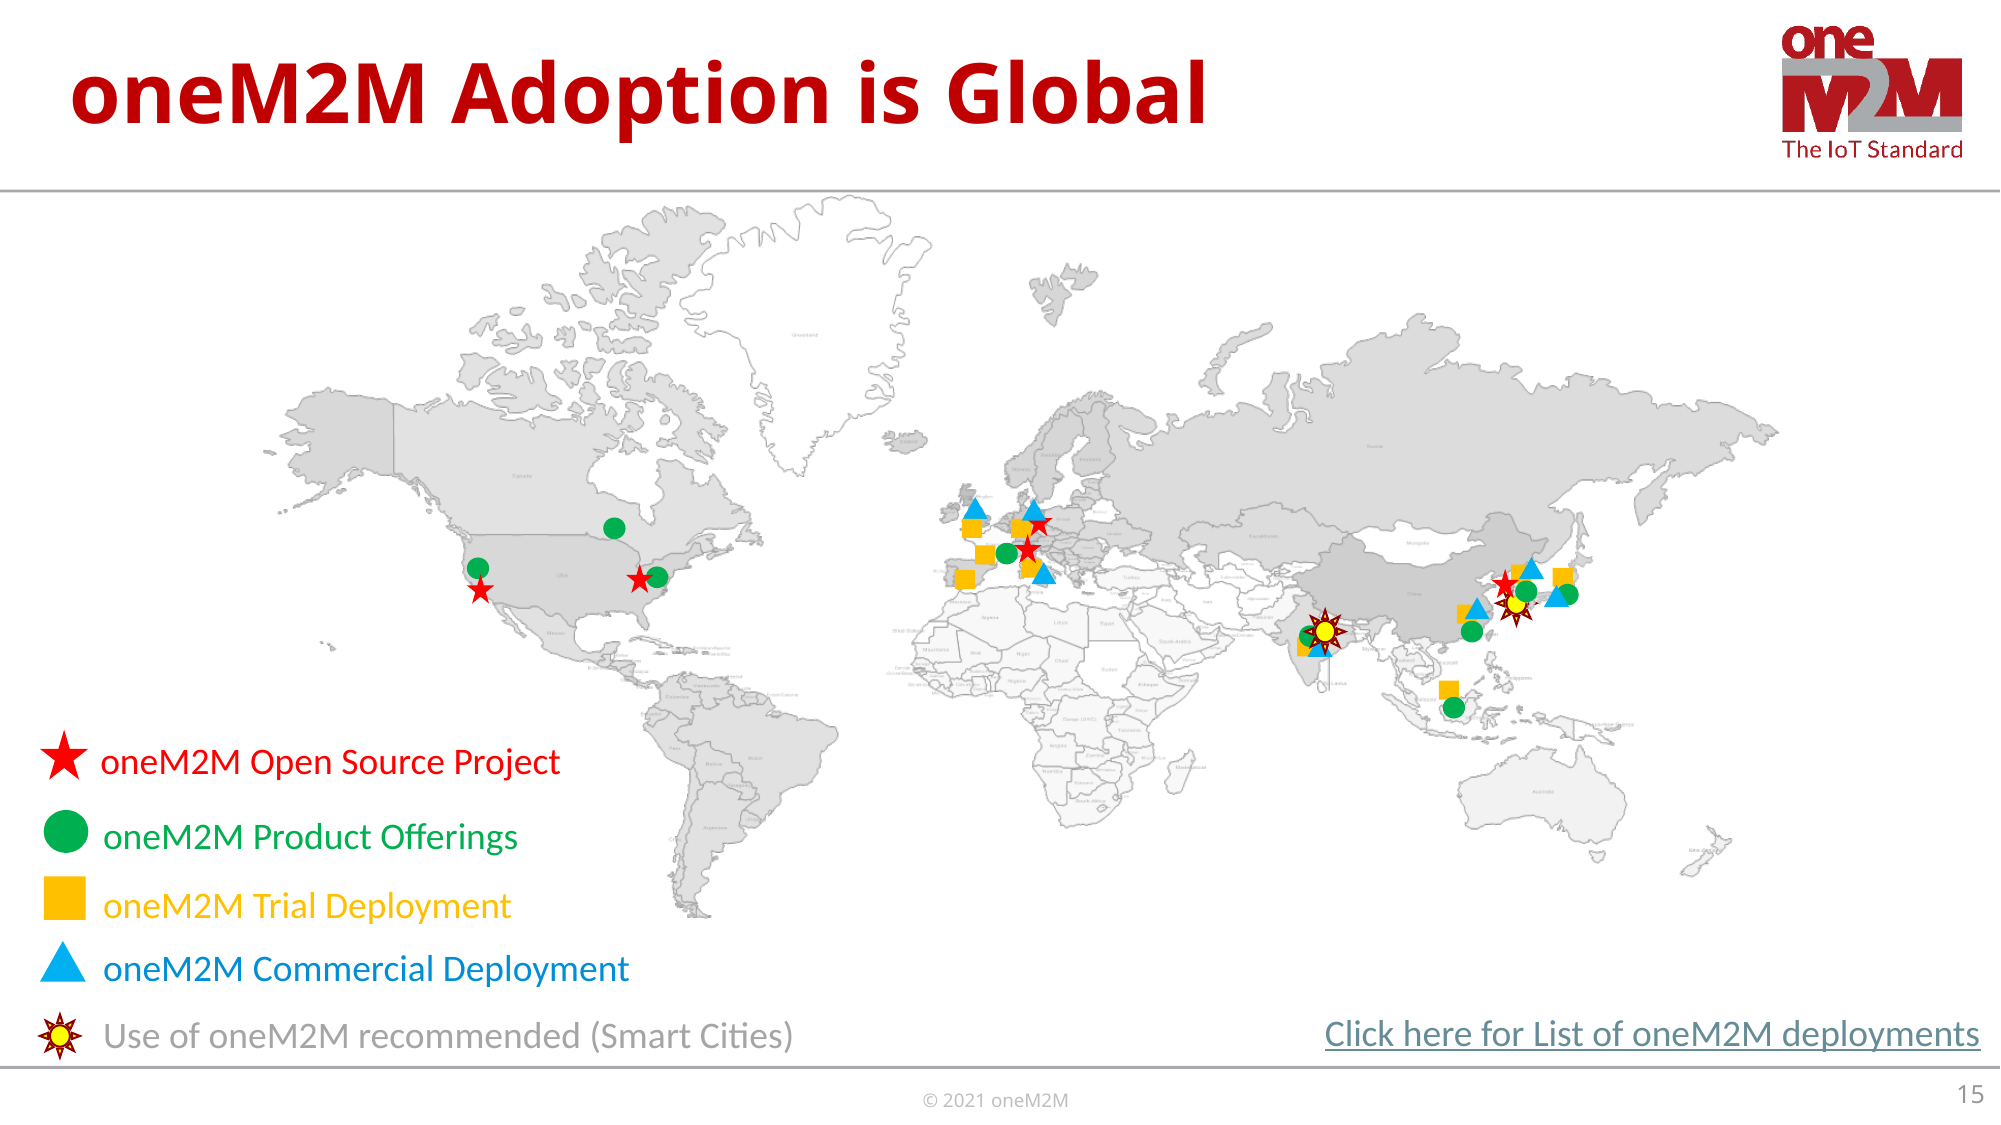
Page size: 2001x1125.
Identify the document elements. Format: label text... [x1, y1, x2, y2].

text_box [36, 726, 85, 783]
text_box [37, 1011, 83, 1061]
text_box [38, 938, 88, 983]
text_box oneM2M Trial Deployment [88, 873, 581, 934]
text_box Click here for List of oneM2M deployments [1310, 1001, 1996, 1062]
text_box [43, 875, 87, 921]
title oneM2M Adoption is Global [54, 0, 1343, 193]
text_box Use of oneM2M recommended (Smart Cities) [88, 1003, 890, 1064]
picture [1772, 17, 1971, 166]
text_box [262, 194, 1781, 920]
text_box oneM2M Open Source Project [85, 730, 262, 790]
slide_number 15 [1918, 1065, 2000, 1125]
text_box [42, 808, 88, 854]
text_box oneM2M Commercial Deployment [88, 936, 714, 997]
text_box oneM2M Product Offerings [88, 804, 262, 865]
